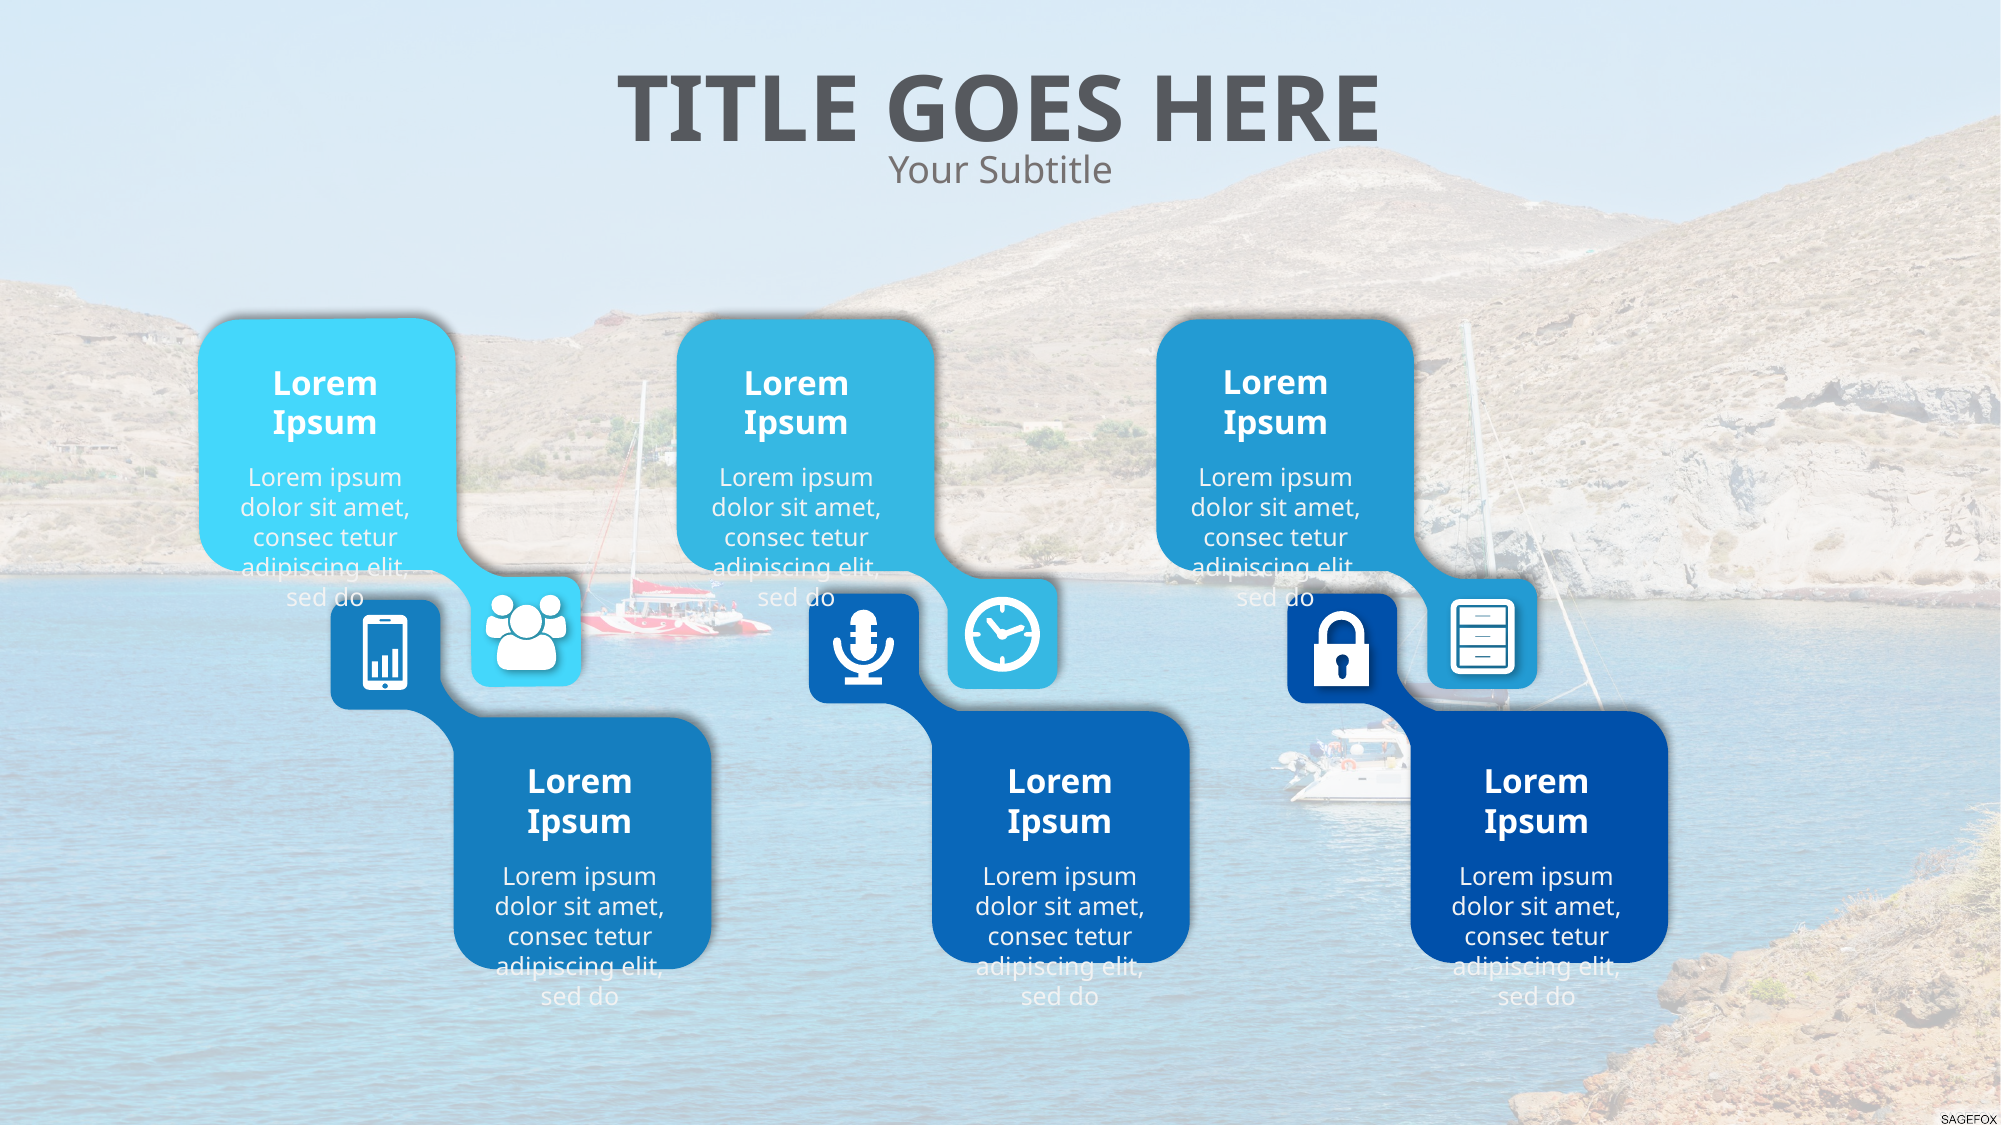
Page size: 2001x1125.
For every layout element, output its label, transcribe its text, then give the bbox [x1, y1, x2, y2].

text_box Lorem Ipsum Lorem ipsum dolor sit amet, consec tetur adipiscing elit, sed do [1415, 753, 1658, 1018]
text_box Lorem Ipsum Lorem ipsum dolor sit amet, consec tetur adipiscing elit, sed do [204, 354, 447, 619]
text_box [1157, 319, 1538, 689]
text_box [1450, 599, 1515, 675]
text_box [833, 609, 894, 685]
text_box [362, 614, 408, 690]
text_box Lorem Ipsum Lorem ipsum dolor sit amet, consec tetur adipiscing elit, sed do [939, 753, 1181, 1018]
text_box [197, 318, 582, 687]
text_box [485, 594, 567, 670]
text_box Lorem Ipsum Lorem ipsum dolor sit amet, consec tetur adipiscing elit, sed do [675, 354, 918, 619]
text_box Lorem Ipsum Lorem ipsum dolor sit amet, consec tetur adipiscing elit, sed do [1155, 354, 1397, 619]
text_box [677, 319, 1058, 689]
text_box [1314, 619, 1369, 687]
text_box [808, 606, 1190, 947]
text_box Lorem Ipsum Lorem ipsum dolor sit amet, consec tetur adipiscing elit, sed do [459, 753, 701, 1018]
text_box [1287, 610, 1669, 949]
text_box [548, 42, 1452, 199]
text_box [964, 596, 1040, 672]
text_box [330, 619, 712, 955]
picture [1938, 1114, 1999, 1125]
